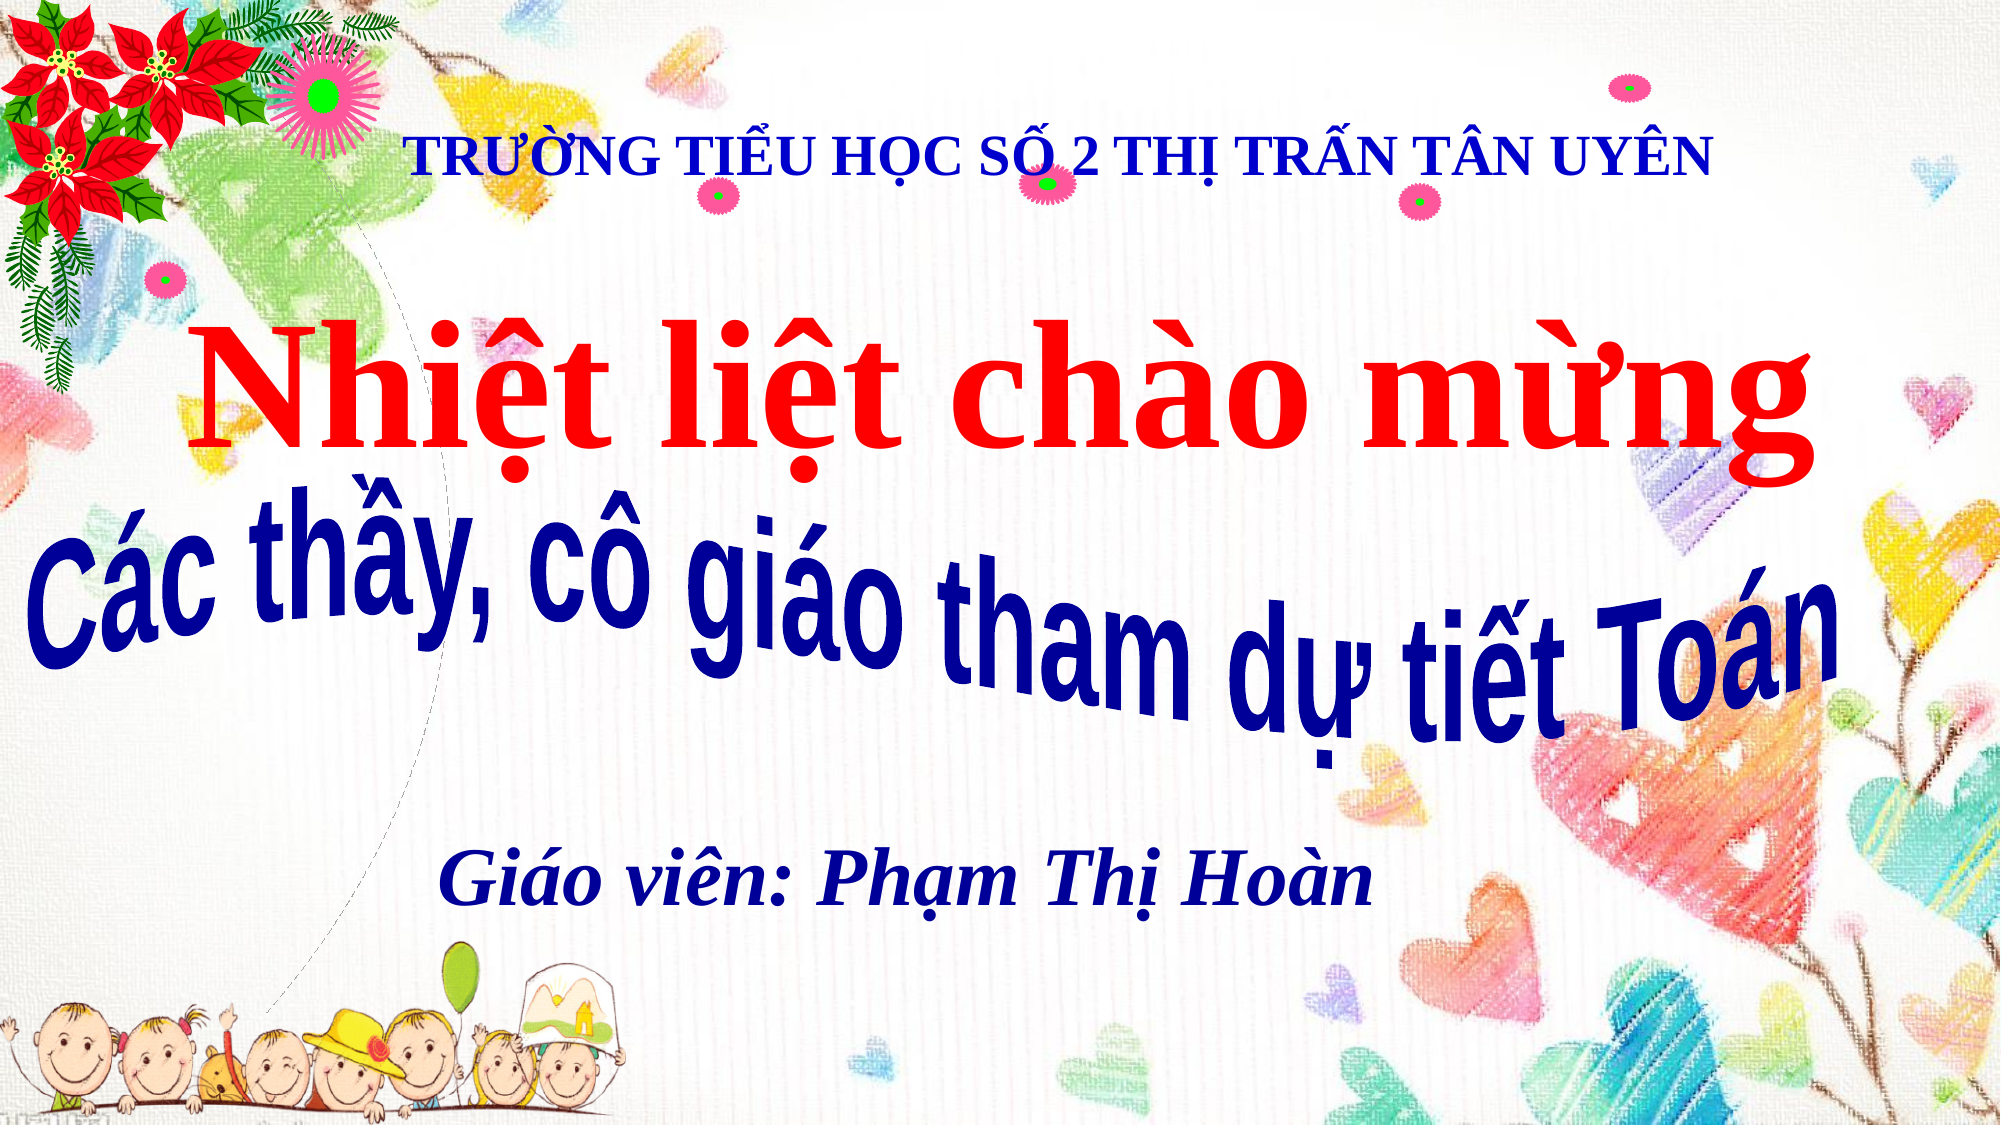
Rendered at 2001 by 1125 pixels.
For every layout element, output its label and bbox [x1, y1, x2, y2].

picture [0, 0, 2001, 1125]
text_box [0, 0, 401, 395]
